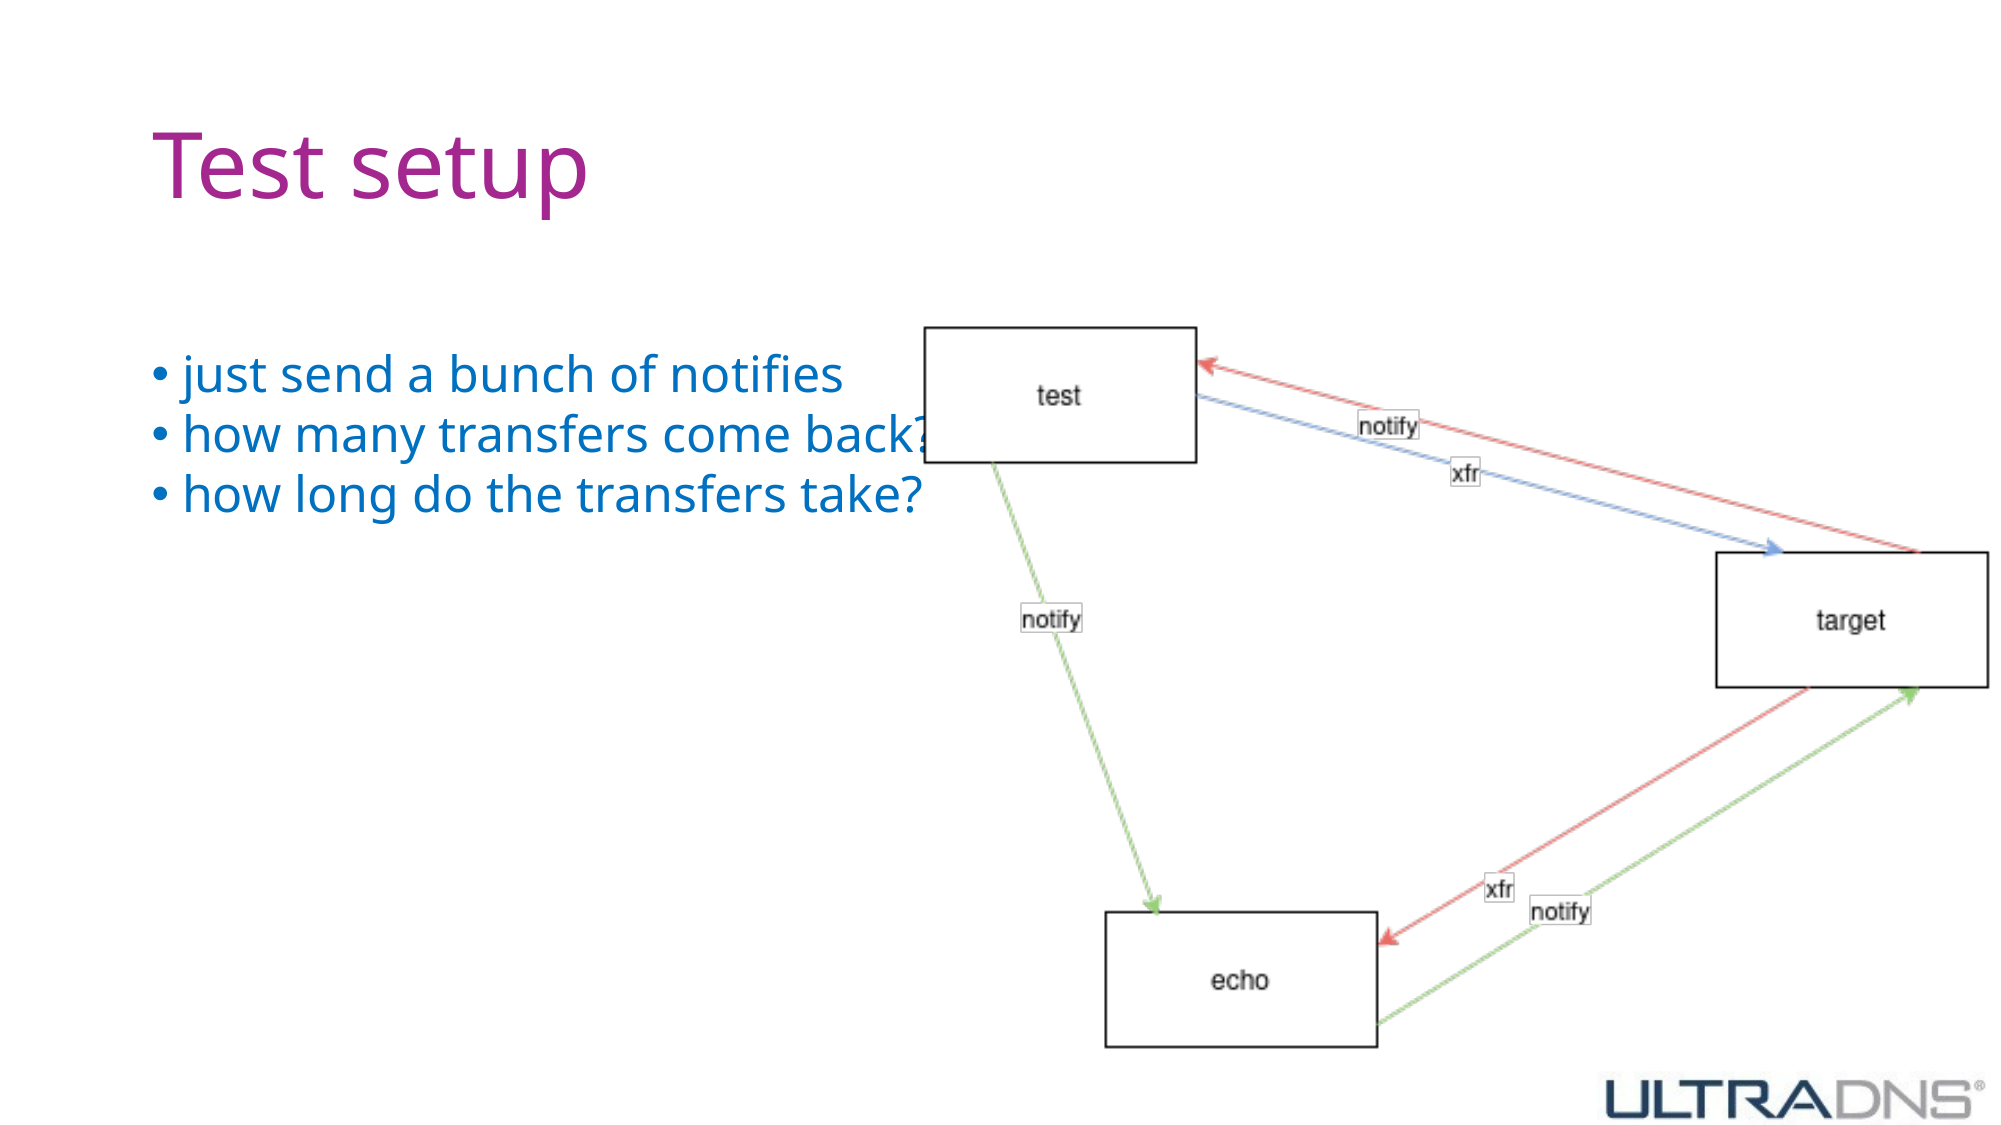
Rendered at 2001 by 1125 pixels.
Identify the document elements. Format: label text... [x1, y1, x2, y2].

picture [1596, 1070, 2000, 1125]
title Test setup [137, 59, 1863, 278]
picture [913, 315, 2000, 1061]
text_box just send a bunch of notifies how many transfers come back? how long do the transfers take? [136, 275, 954, 531]
